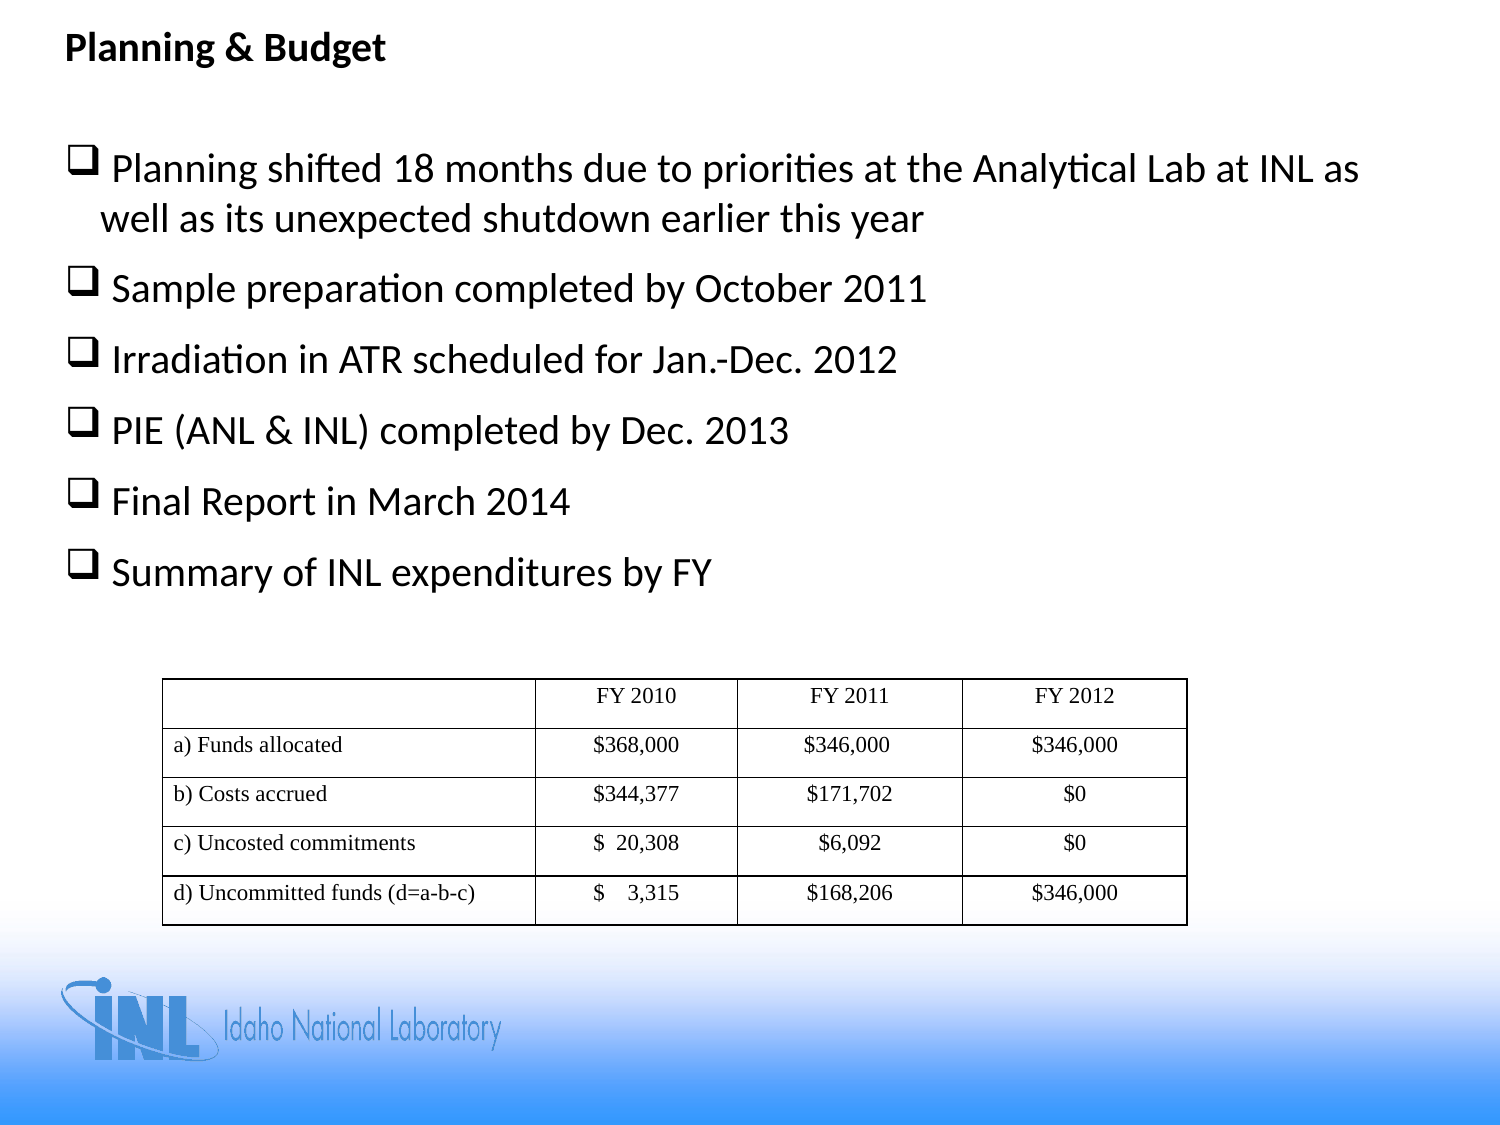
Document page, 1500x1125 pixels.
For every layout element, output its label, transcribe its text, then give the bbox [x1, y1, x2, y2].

table_cell $ 3,315 [536, 877, 737, 924]
table_cell a) Funds allocated [163, 729, 535, 777]
table_header FY 2012 [963, 680, 1186, 728]
table_header FY 2011 [738, 680, 962, 728]
table_cell c) Uncosted commitments [163, 827, 535, 875]
text_box Planning & Budget Planning shifted 18 months due to priorities at the Analytical Lab at INL as well as its unexpected shutdown earlier this year Sample preparation completed by October 2011 Irradiation in ATR scheduled for Jan.-Dec. 2012 PIE (ANL & INL) completed by Dec. 2013 Final Report in March 2014 Summary of INL expenditures by FY [50, 12, 1438, 603]
table_cell $0 [963, 827, 1186, 875]
table_cell $346,000 [738, 729, 962, 777]
table_cell d) Uncommitted funds (d=a-b-c) [163, 877, 535, 924]
table_cell $ 20,308 [536, 827, 737, 875]
table_cell $344,377 [536, 778, 737, 826]
table_cell $368,000 [536, 729, 737, 777]
table_cell $171,702 [738, 778, 962, 826]
table_cell $346,000 [963, 877, 1186, 924]
table_header [163, 680, 535, 728]
table_cell b) Costs accrued [163, 778, 535, 826]
table_cell $6,092 [738, 827, 962, 875]
table_cell $0 [963, 778, 1186, 826]
table_header FY 2010 [536, 680, 737, 728]
picture [0, 0, 1500, 1125]
table_cell $346,000 [963, 729, 1186, 777]
table_cell $168,206 [738, 877, 962, 924]
